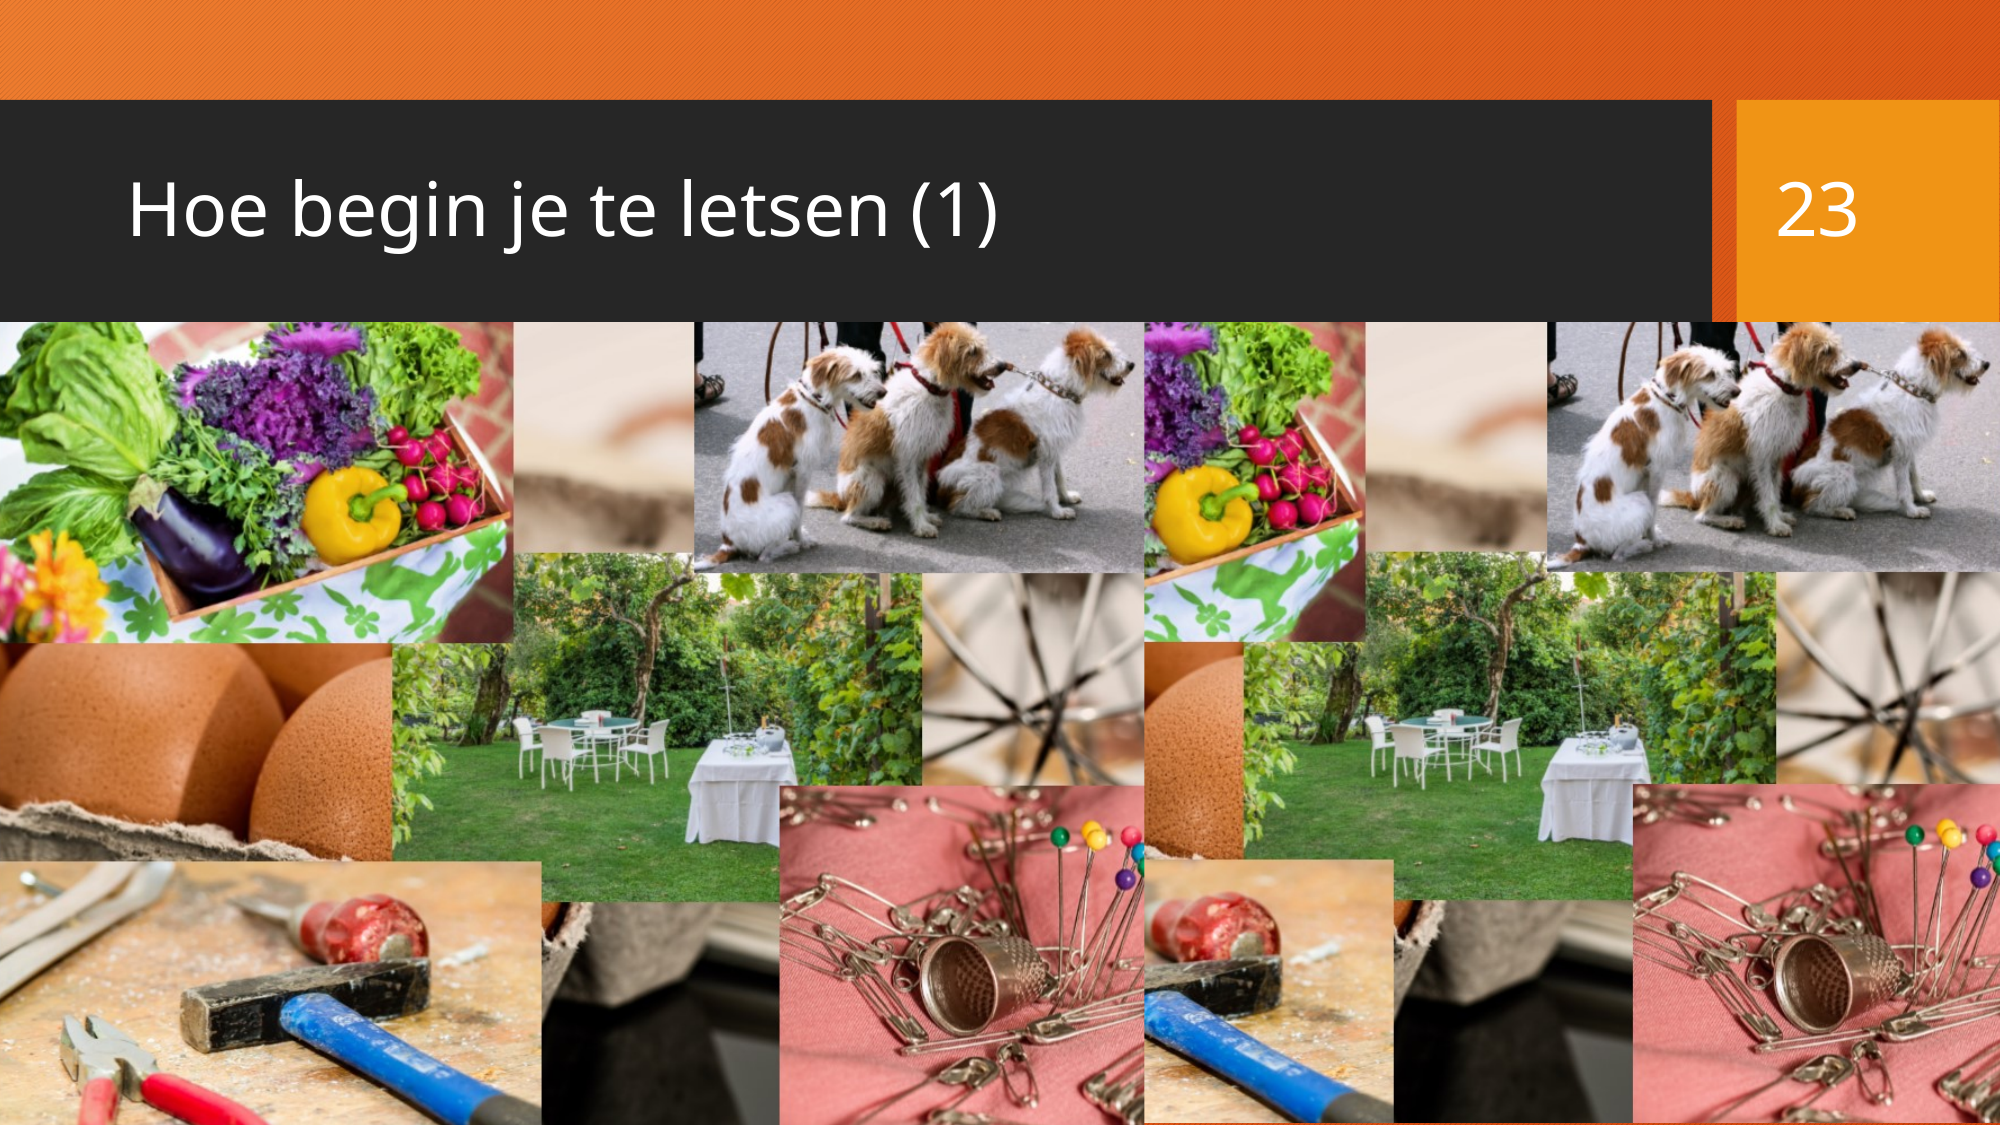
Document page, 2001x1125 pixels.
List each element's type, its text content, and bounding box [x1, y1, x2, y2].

picture [0, 321, 2000, 1125]
title Hoe begin je te letsen (1) [111, 123, 1689, 301]
slide_number 23 [1760, 123, 1950, 303]
